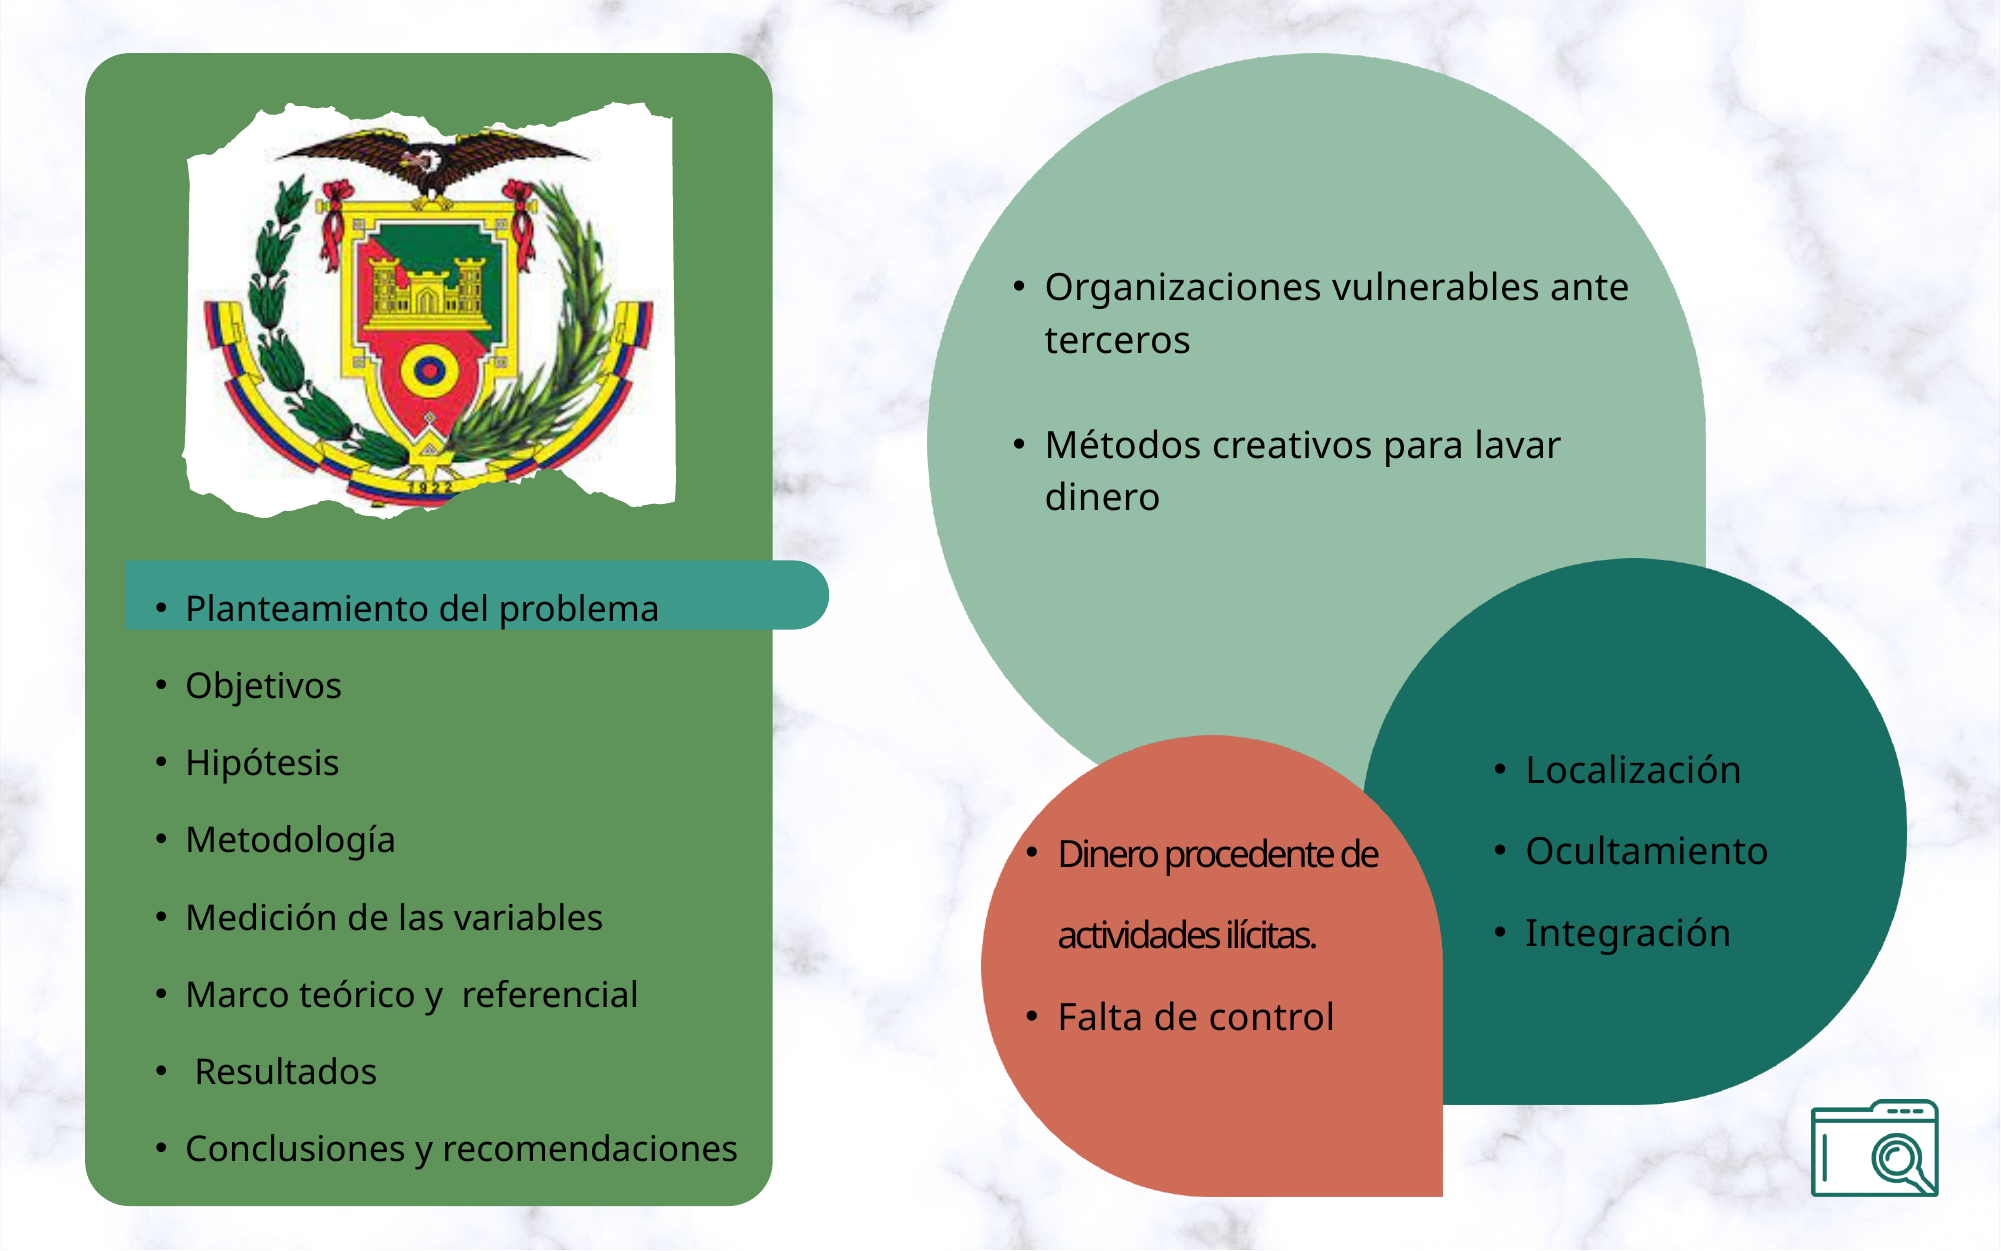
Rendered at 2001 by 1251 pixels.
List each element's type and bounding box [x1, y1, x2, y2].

text_box [442, 242, 513, 948]
text_box [84, 52, 773, 1207]
picture [0, 0, 2001, 1250]
text_box [181, 101, 677, 521]
